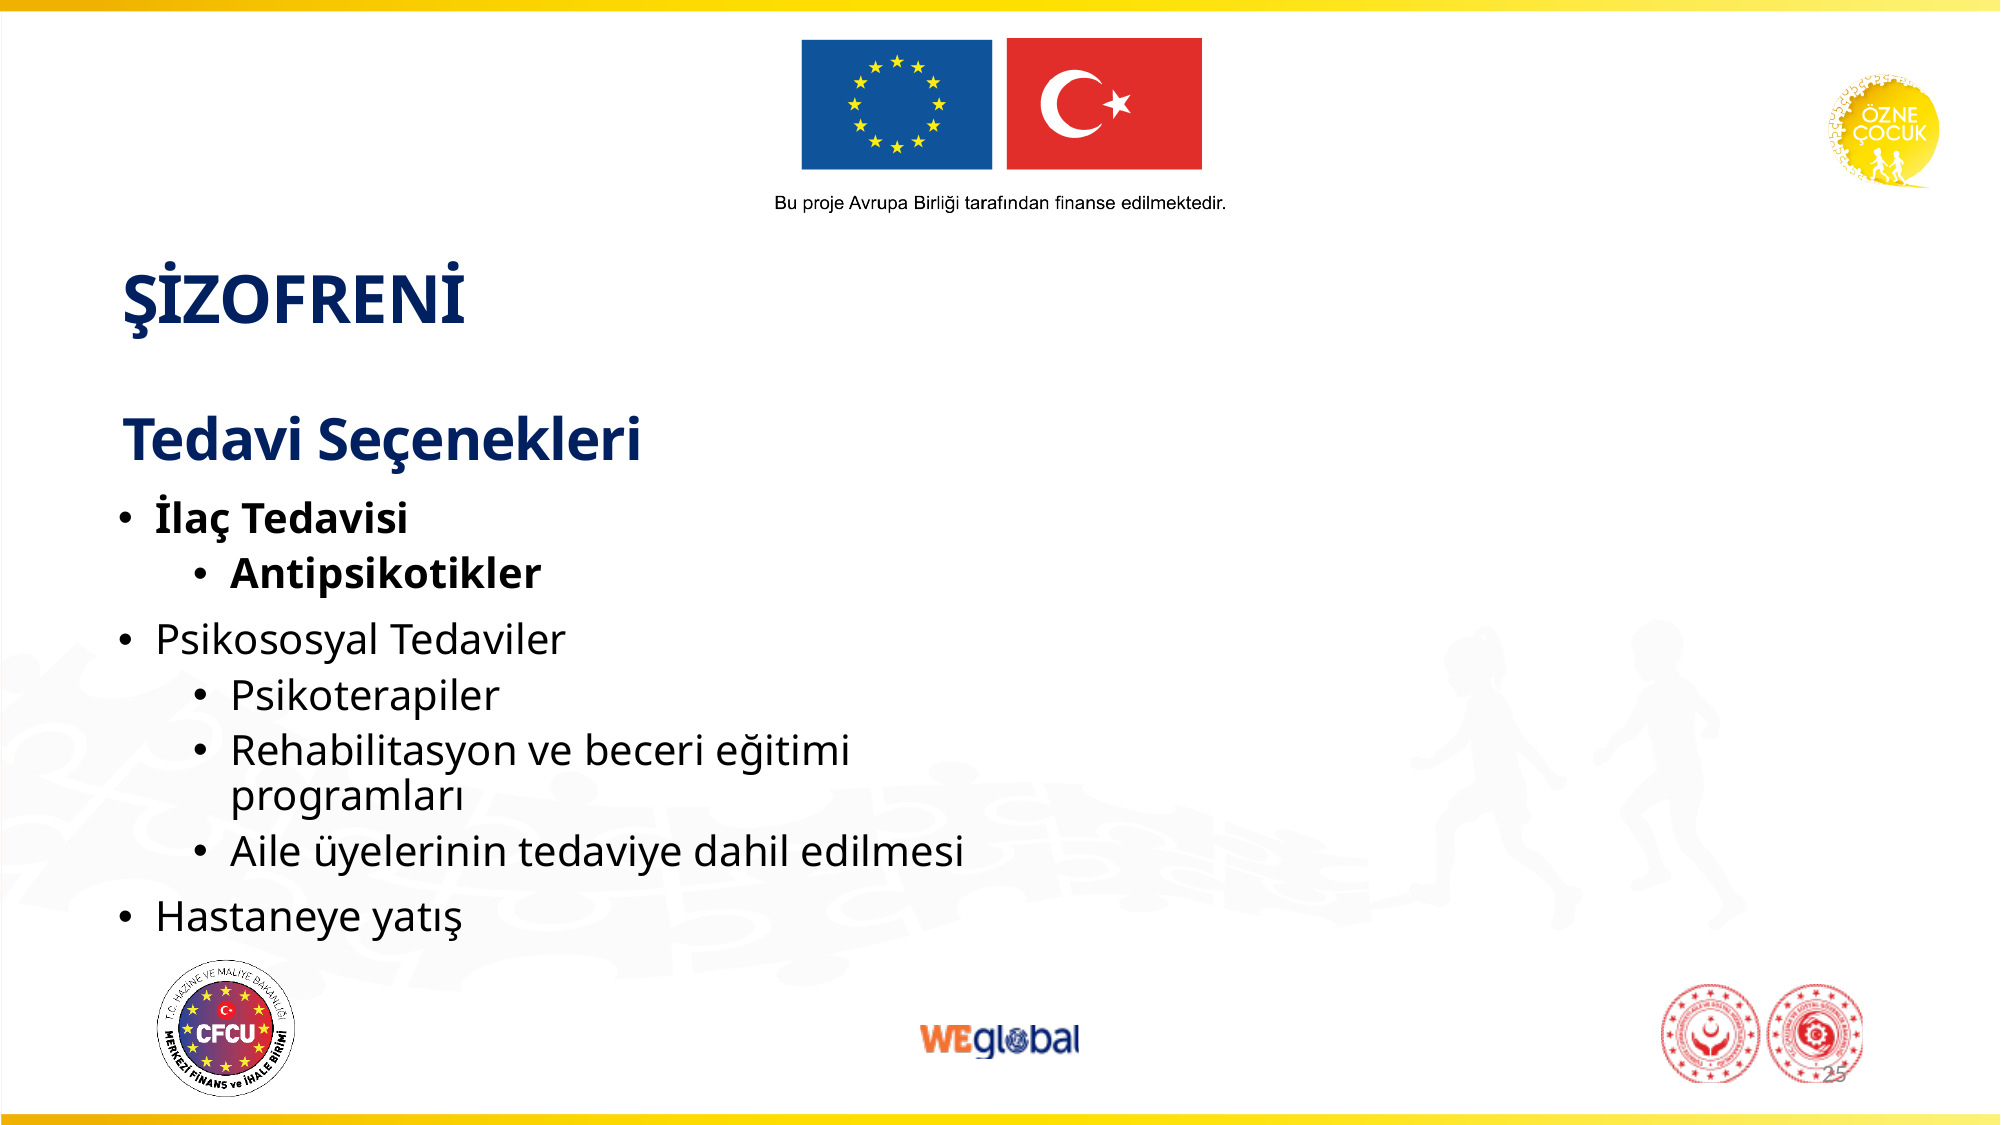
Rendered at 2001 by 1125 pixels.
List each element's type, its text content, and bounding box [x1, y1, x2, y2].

list İlaç Tedavisi Antipsikotikler Psikososyal Tedaviler Psikoterapiler Rehabilitasyon ve beceri eğitimi programları Aile üyelerinin tedaviye dahil edilmesi Hastaneye yatış [103, 490, 1863, 1003]
title ŞİZOFRENİ Tedavi Seçenekleri [107, 226, 1833, 490]
slide_number 25 [1412, 1042, 1863, 1103]
picture [0, 0, 2001, 1125]
